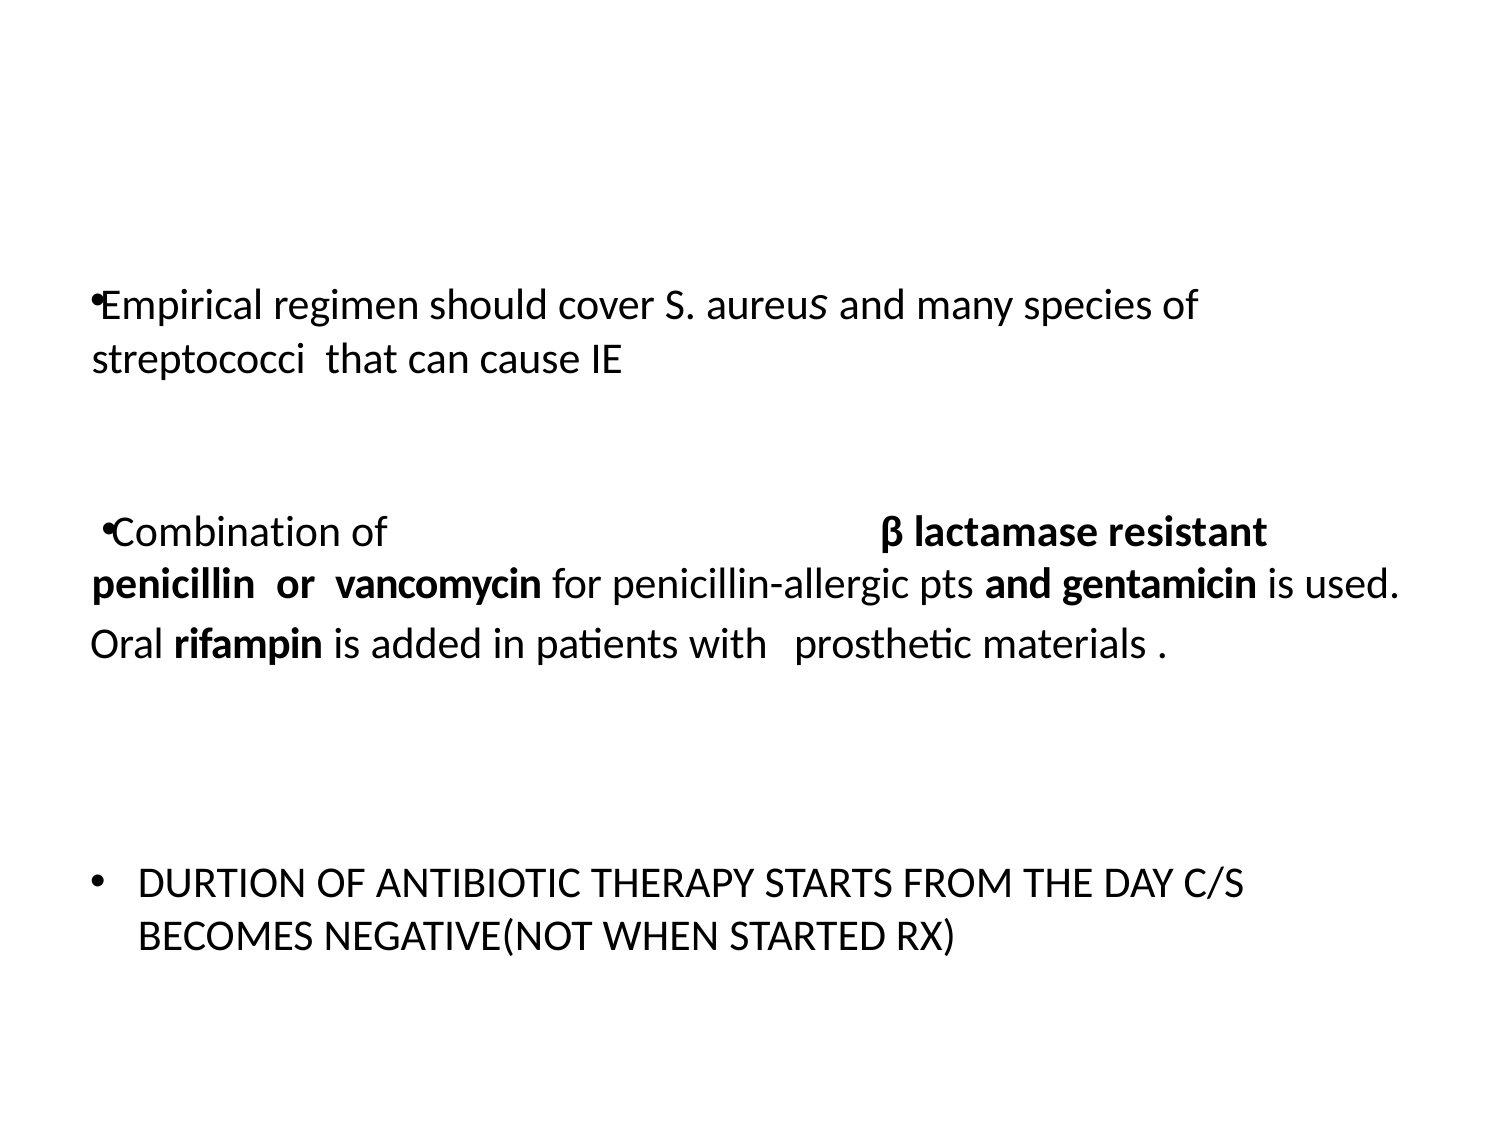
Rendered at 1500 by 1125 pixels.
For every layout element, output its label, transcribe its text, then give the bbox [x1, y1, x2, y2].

list Empirical regimen should cover S. aureus and many species of streptococci that can cause IE Combination of β lactamase resistant penicillin or vancomycin for penicillin-allergic pts and gentamicin is used. Oral rifampin is added in patients with prosthetic materials . DURTION OF ANTIBIOTIC THERAPY STARTS FROM THE DAY C/S BECOMES NEGATIVE(NOT WHEN STARTED RX) [75, 262, 1425, 1005]
